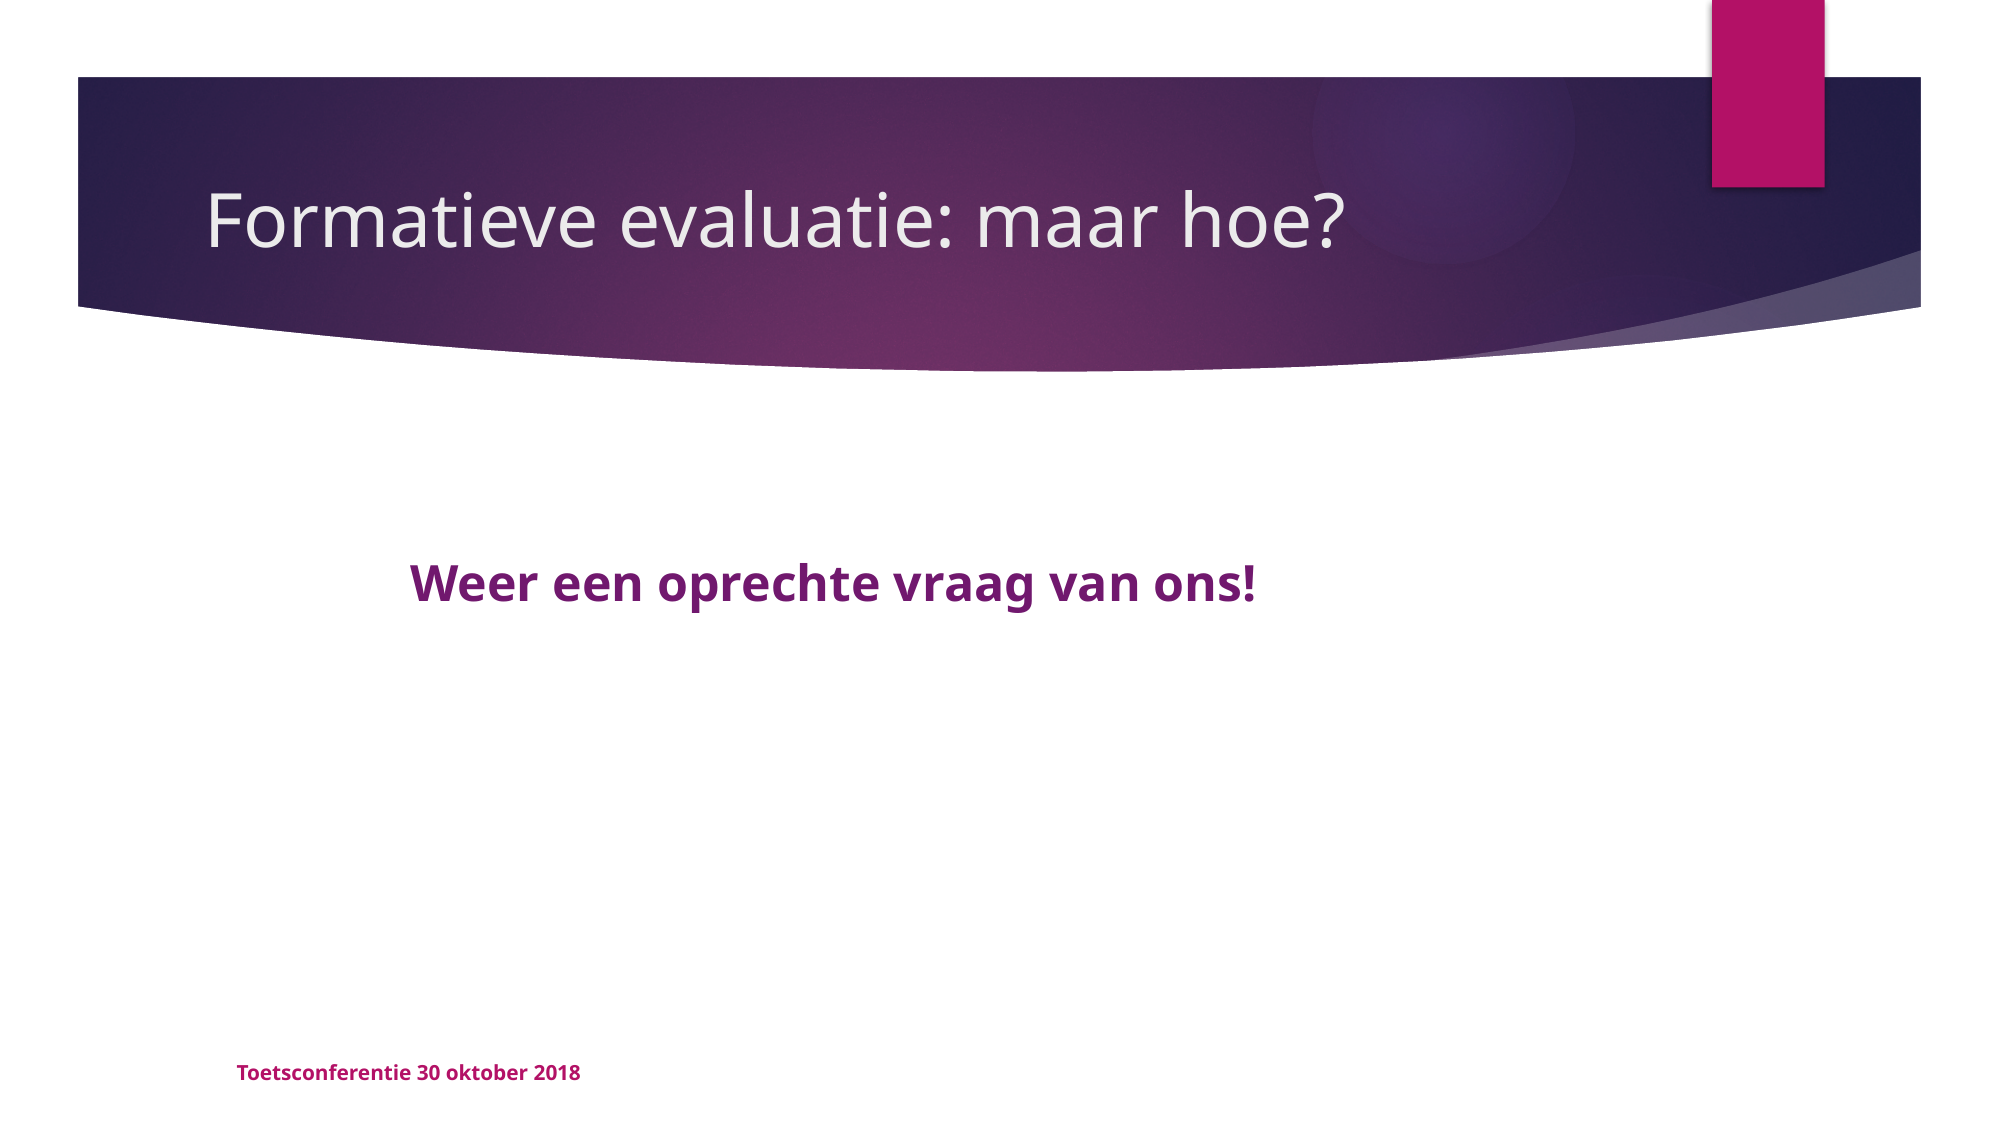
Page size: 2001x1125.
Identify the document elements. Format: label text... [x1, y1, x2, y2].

footer Toetsconferentie 30 oktober 2018 [92, 1048, 726, 1099]
list Weer een oprechte vraag van ons! [189, 381, 1638, 943]
title Formatieve evaluatie: maar hoe? [189, 159, 1627, 276]
